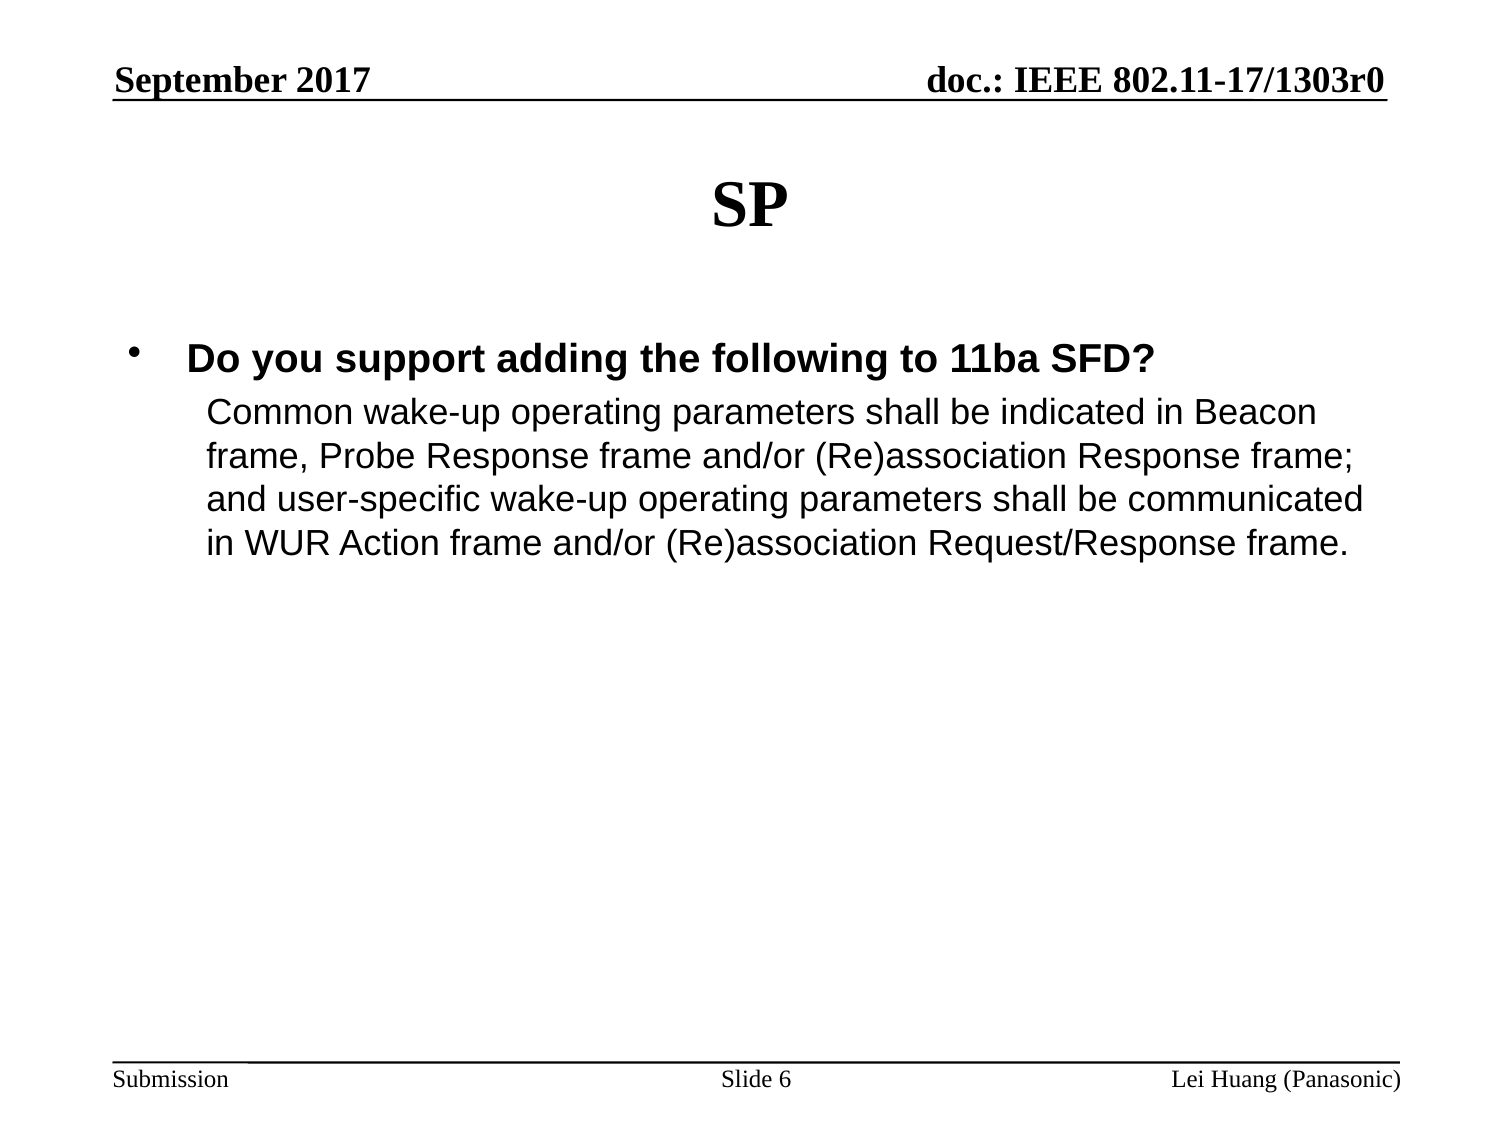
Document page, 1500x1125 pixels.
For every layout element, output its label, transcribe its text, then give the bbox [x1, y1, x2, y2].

title SP [112, 112, 1388, 288]
list Do you support adding the following to 11ba SFD? Common wake-up operating parameters shall be indicated in Beacon frame, Probe Response frame and/or (Re)association Response frame; and user-specific wake-up operating parameters shall be communicated in WUR Action frame and/or (Re)association Request/Response frame. [112, 324, 1388, 588]
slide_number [114, 54, 374, 101]
footer Lei Huang (Panasonic) [949, 1061, 1402, 1093]
slide_number Slide 6 [712, 1061, 800, 1093]
